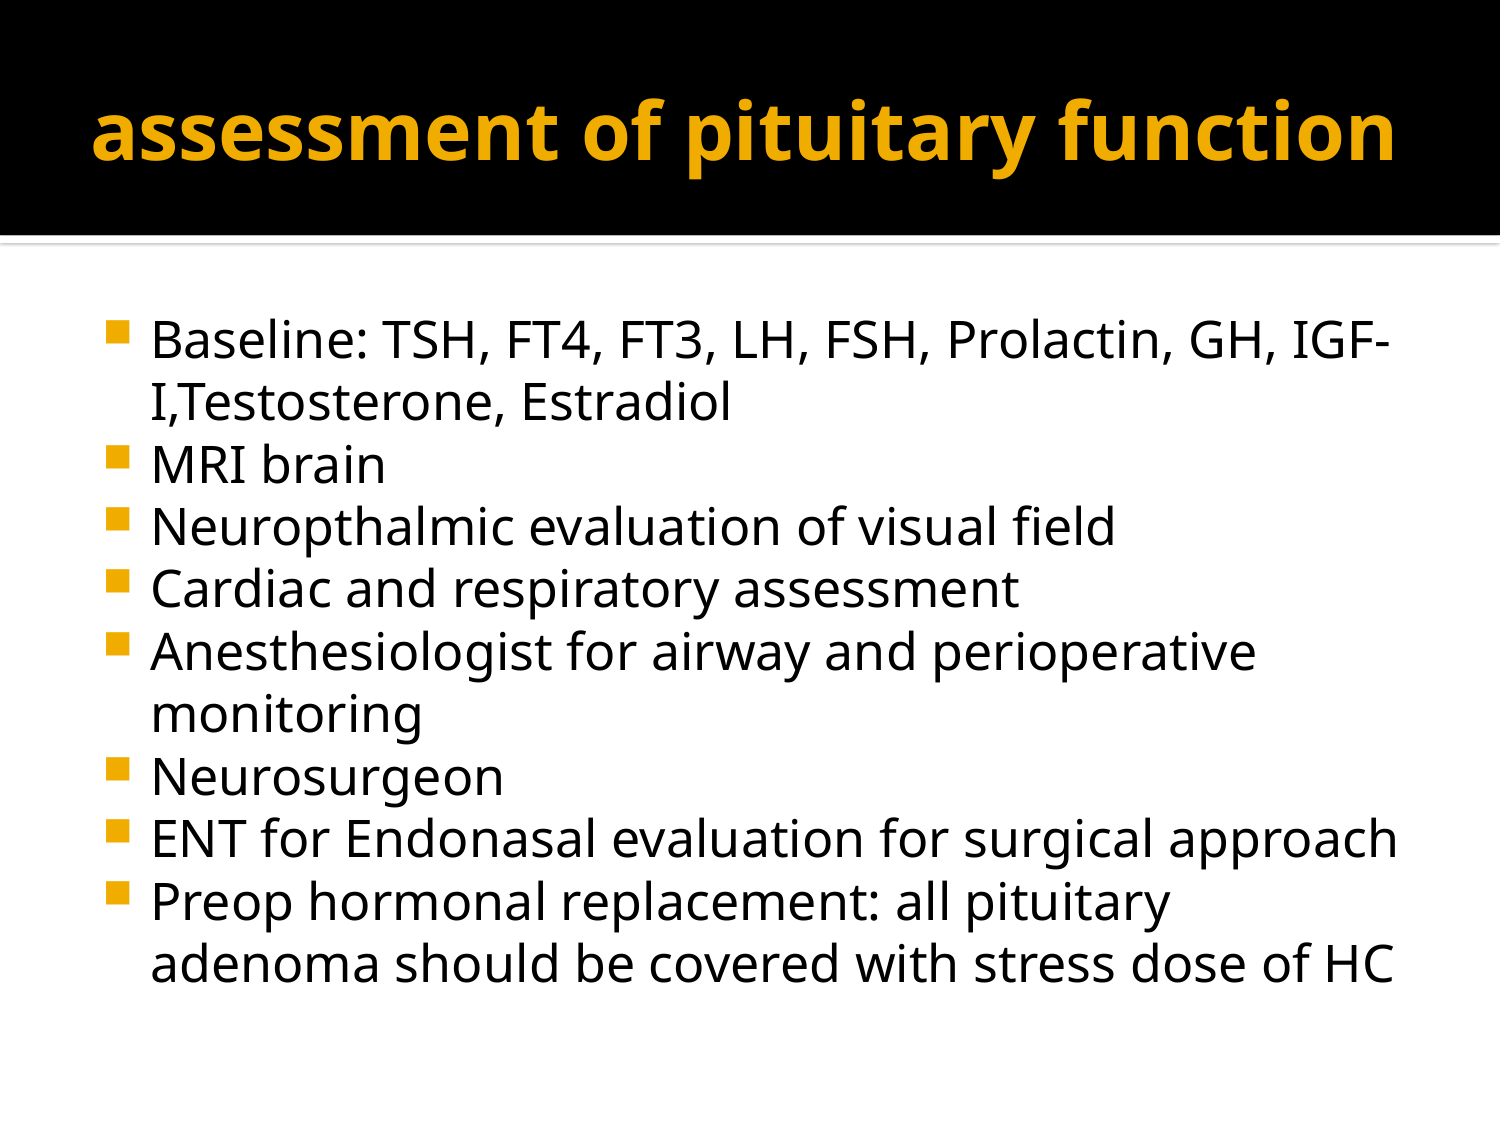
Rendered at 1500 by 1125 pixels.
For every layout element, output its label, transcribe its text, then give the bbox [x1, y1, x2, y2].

title assessment of pituitary function [75, 25, 1425, 231]
list Baseline: TSH, FT4, FT3, LH, FSH, Prolactin, GH, IGF-I,Testosterone, Estradiol MRI brain Neuropthalmic evaluation of visual field Cardiac and respiratory assessment Anesthesiologist for airway and perioperative monitoring Neurosurgeon ENT for Endonasal evaluation for surgical approach Preop hormonal replacement: all pituitary adenoma should be covered with stress dose of HC [75, 291, 1425, 1050]
